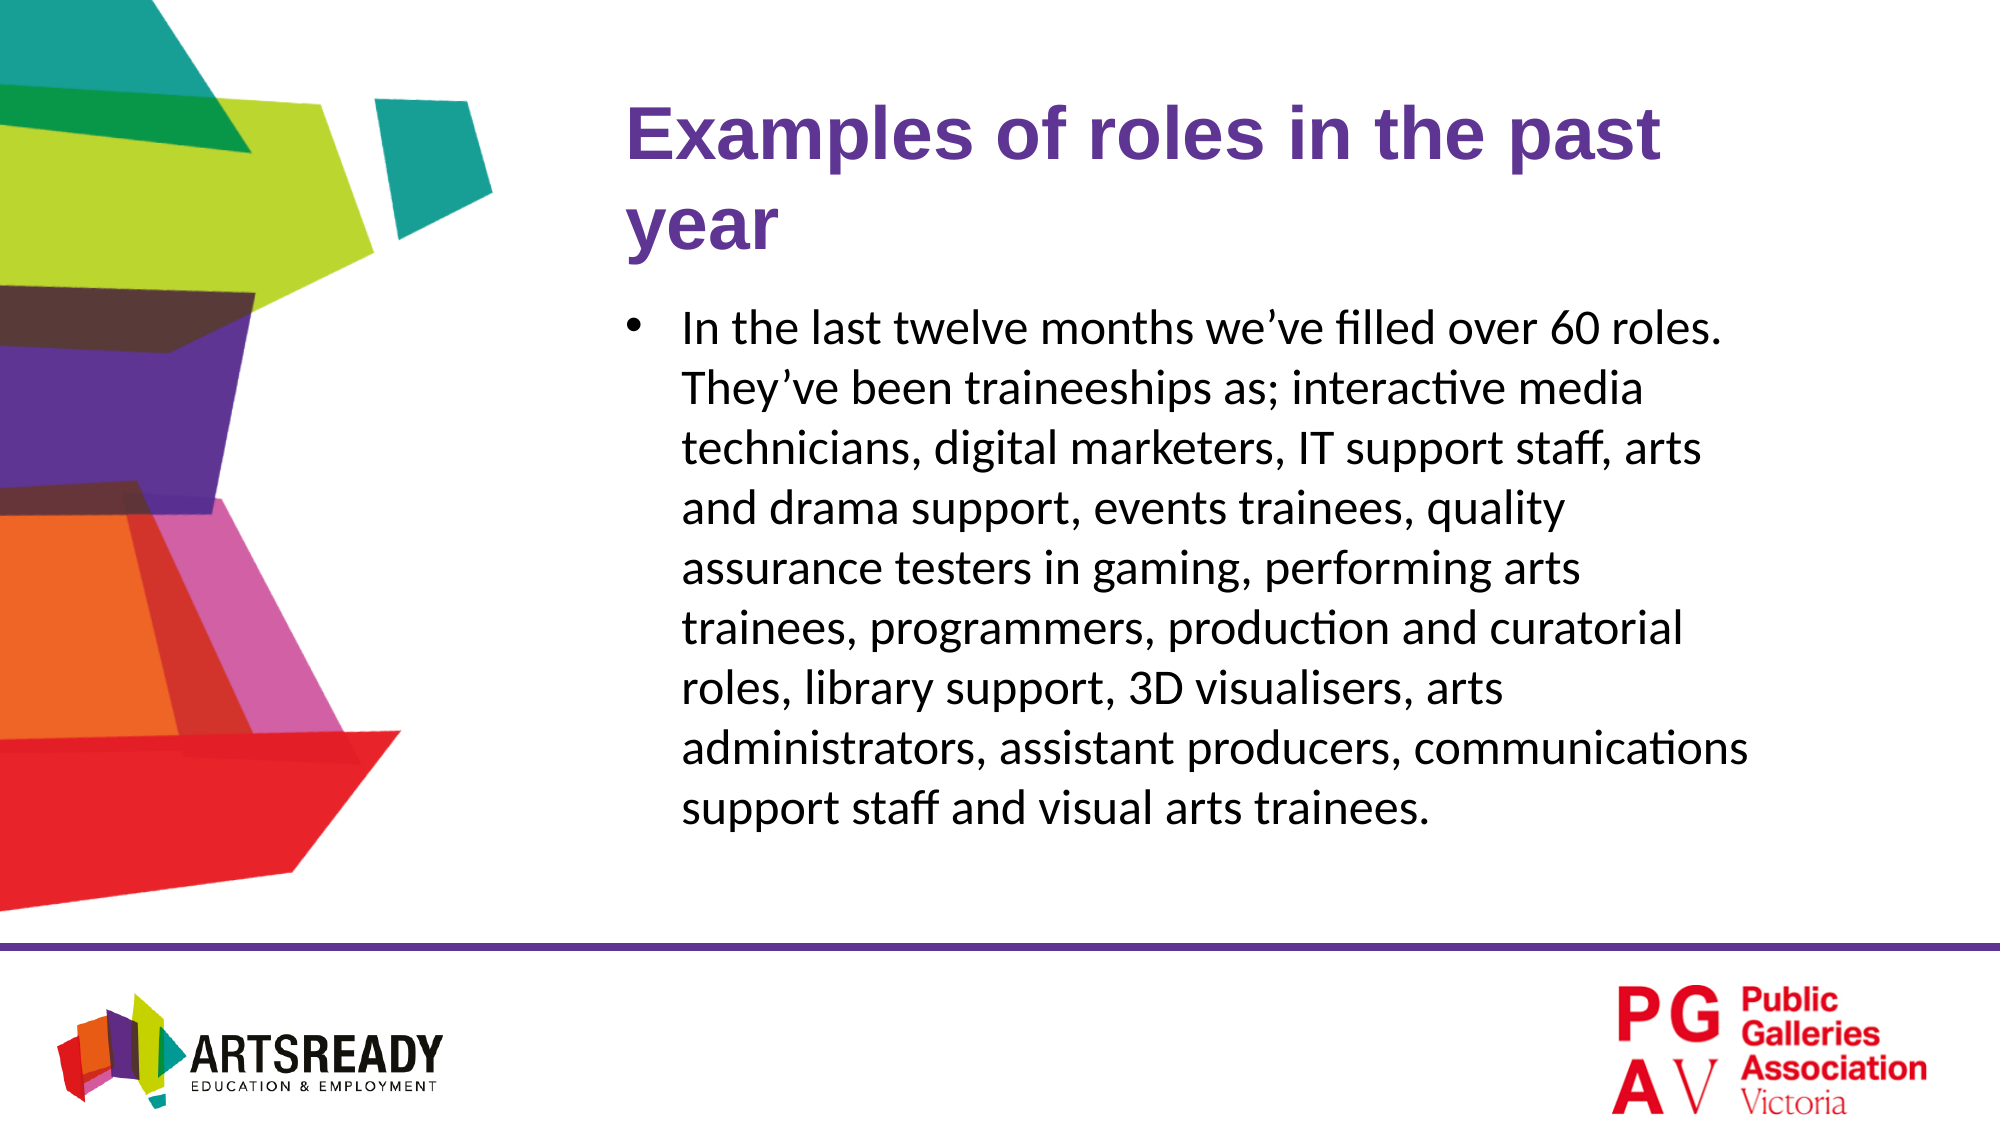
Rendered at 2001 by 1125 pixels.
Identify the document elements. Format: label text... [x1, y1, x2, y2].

picture [0, 0, 717, 946]
picture [1612, 985, 1927, 1115]
picture [0, 948, 487, 1125]
text_box In the last twelve months we’ve filled over 60 roles. They’ve been traineeships as; interactive media technicians, digital marketers, IT support staff, arts and drama support, events trainees, quality assurance testers in gaming, performing arts trainees, programmers, production and curatorial roles, library support, 3D visualisers, arts administrators, assistant producers, communications support staff and visual arts trainees. [717, 287, 1770, 843]
text_box Examples of roles in the past year [717, 77, 1796, 273]
